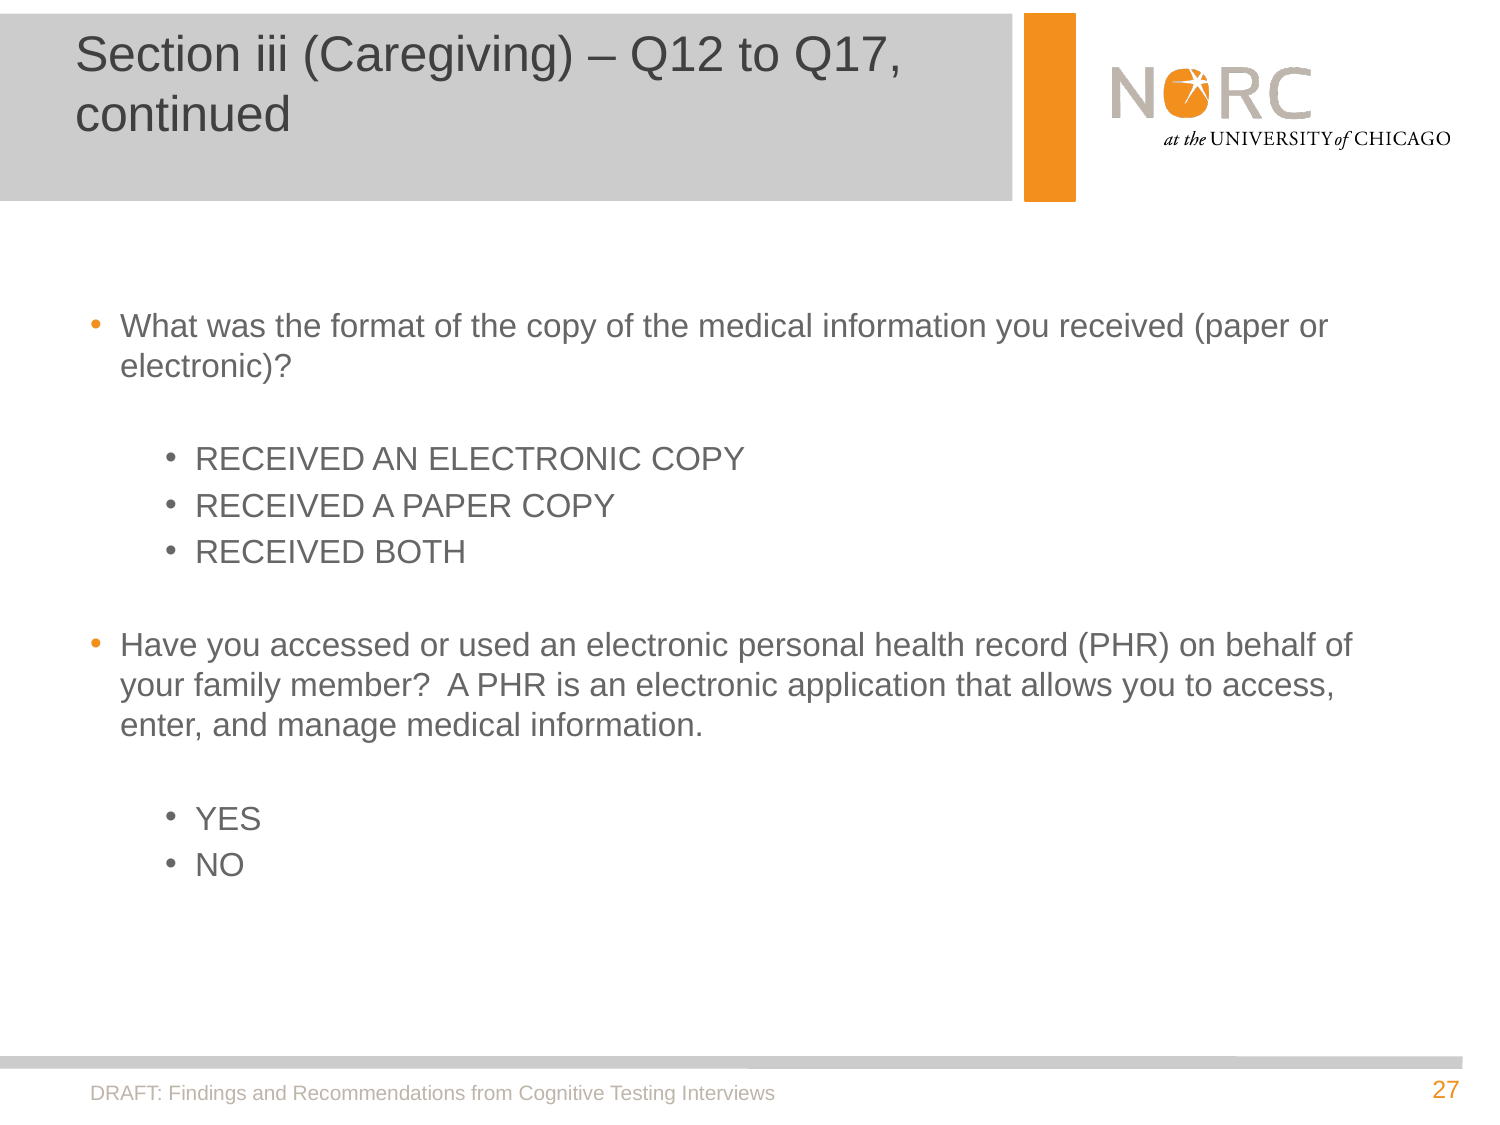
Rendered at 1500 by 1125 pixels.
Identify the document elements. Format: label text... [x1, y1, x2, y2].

list What was the format of the copy of the medical information you received (paper or electronic)? RECEIVED AN ELECTRONIC COPY RECEIVED A PAPER COPY RECEIVED BOTH Have you accessed or used an electronic personal health record (PHR) on behalf of your family member? A PHR is an electronic application that allows you to access, enter, and manage medical information. YES NO [75, 249, 1425, 975]
title Section iii (Caregiving) – Q12 to Q17, continued [0, 13, 1013, 201]
picture [1112, 67, 1450, 150]
footer DRAFT: Findings and Recommendations from Cognitive Testing Interviews [75, 1079, 1282, 1125]
